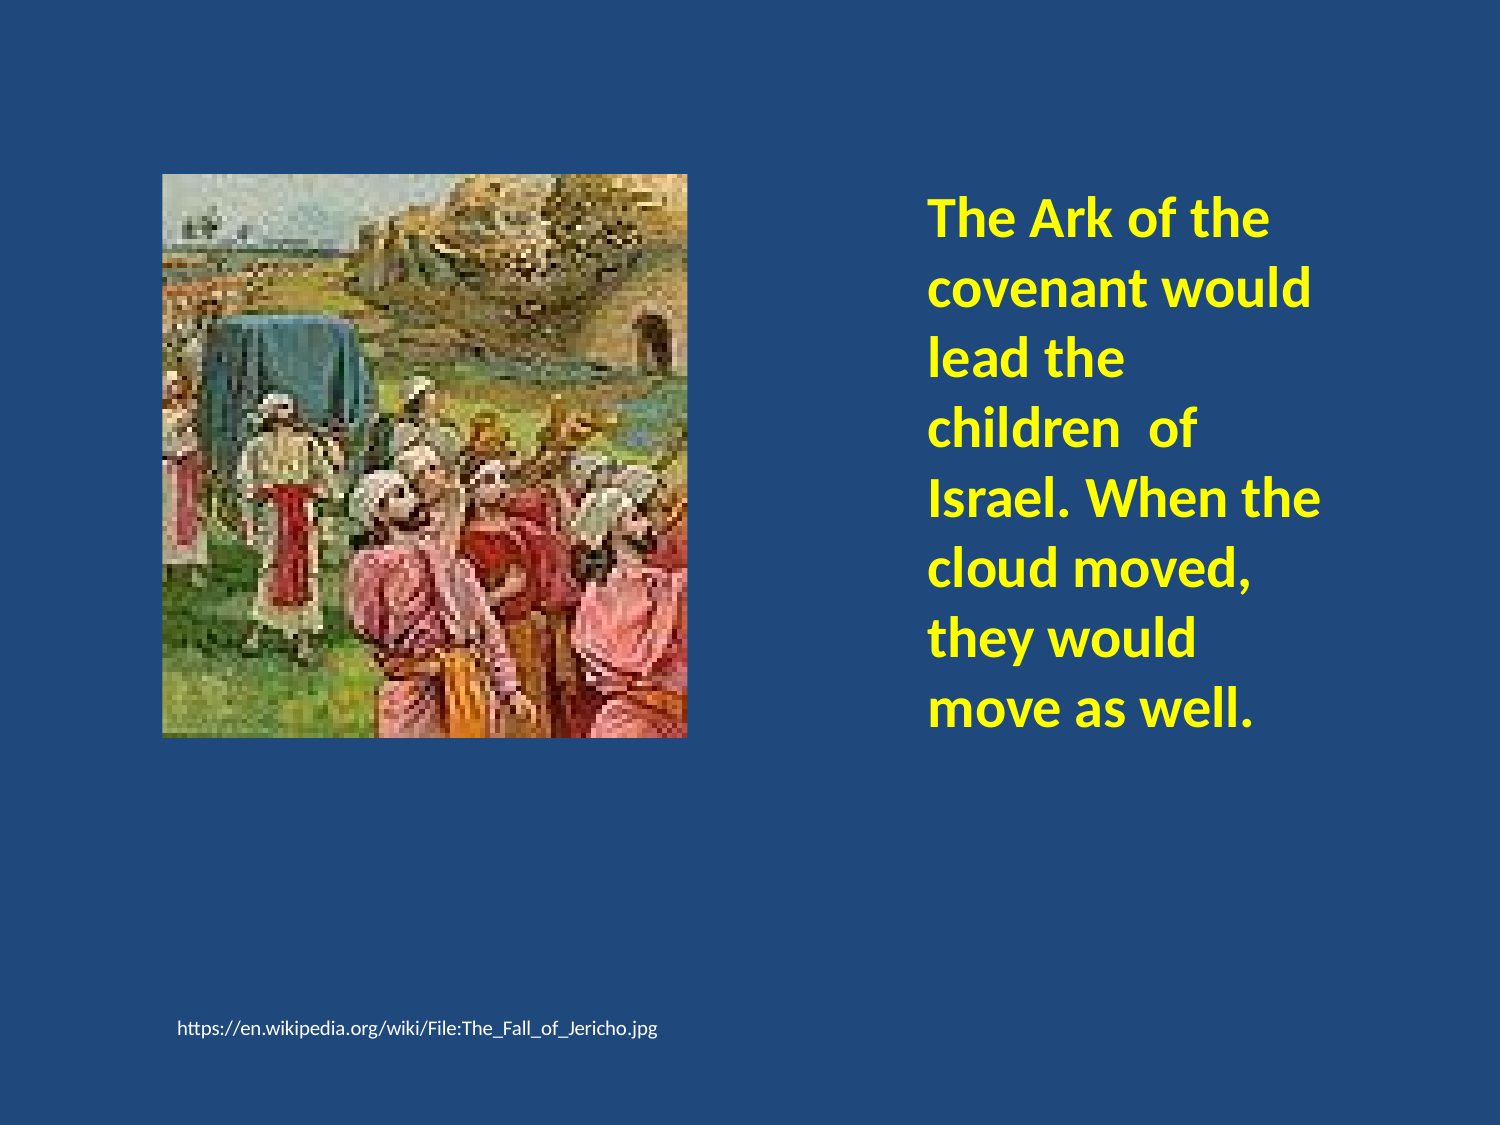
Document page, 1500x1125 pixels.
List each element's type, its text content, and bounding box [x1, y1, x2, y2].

text_box [162, 174, 688, 738]
title The Ark of the covenant would lead the children of Israel. When the cloud moved, they would move as well. [925, 176, 1329, 739]
text_box https://en.wikipedia.org/wiki/File:The_Fall_of_Jericho.jpg [174, 1012, 668, 1040]
